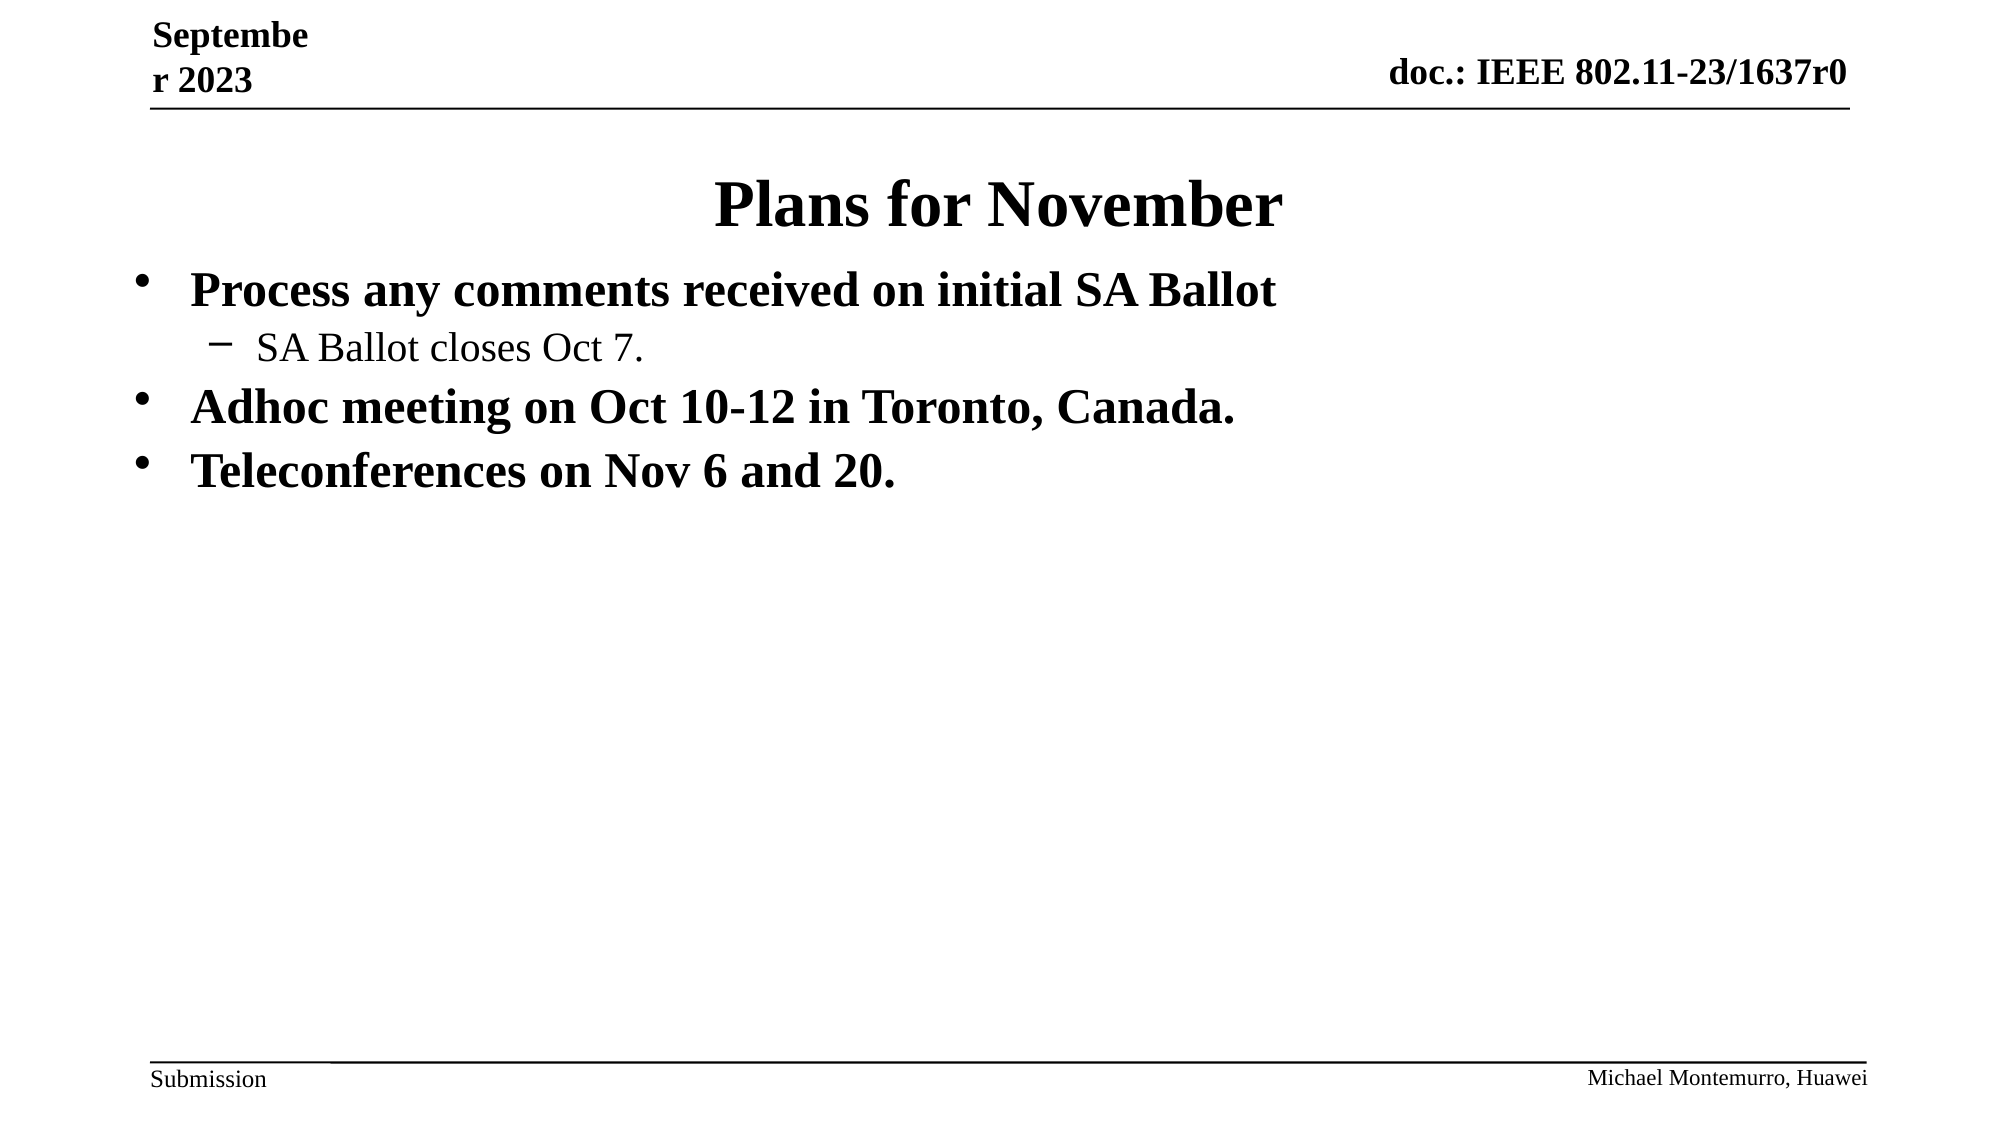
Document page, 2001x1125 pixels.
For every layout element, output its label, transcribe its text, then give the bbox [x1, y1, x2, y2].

title Plans for November [149, 112, 1851, 288]
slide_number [152, 54, 312, 101]
list Process any comments received on initial SA Ballot SA Ballot closes Oct 7. Adhoc meeting on Oct 10-12 in Toronto, Canada. Teleconferences on Nov 6 and 20. [118, 255, 1820, 931]
footer Michael Montemurro, Huawei [1560, 1061, 1869, 1093]
